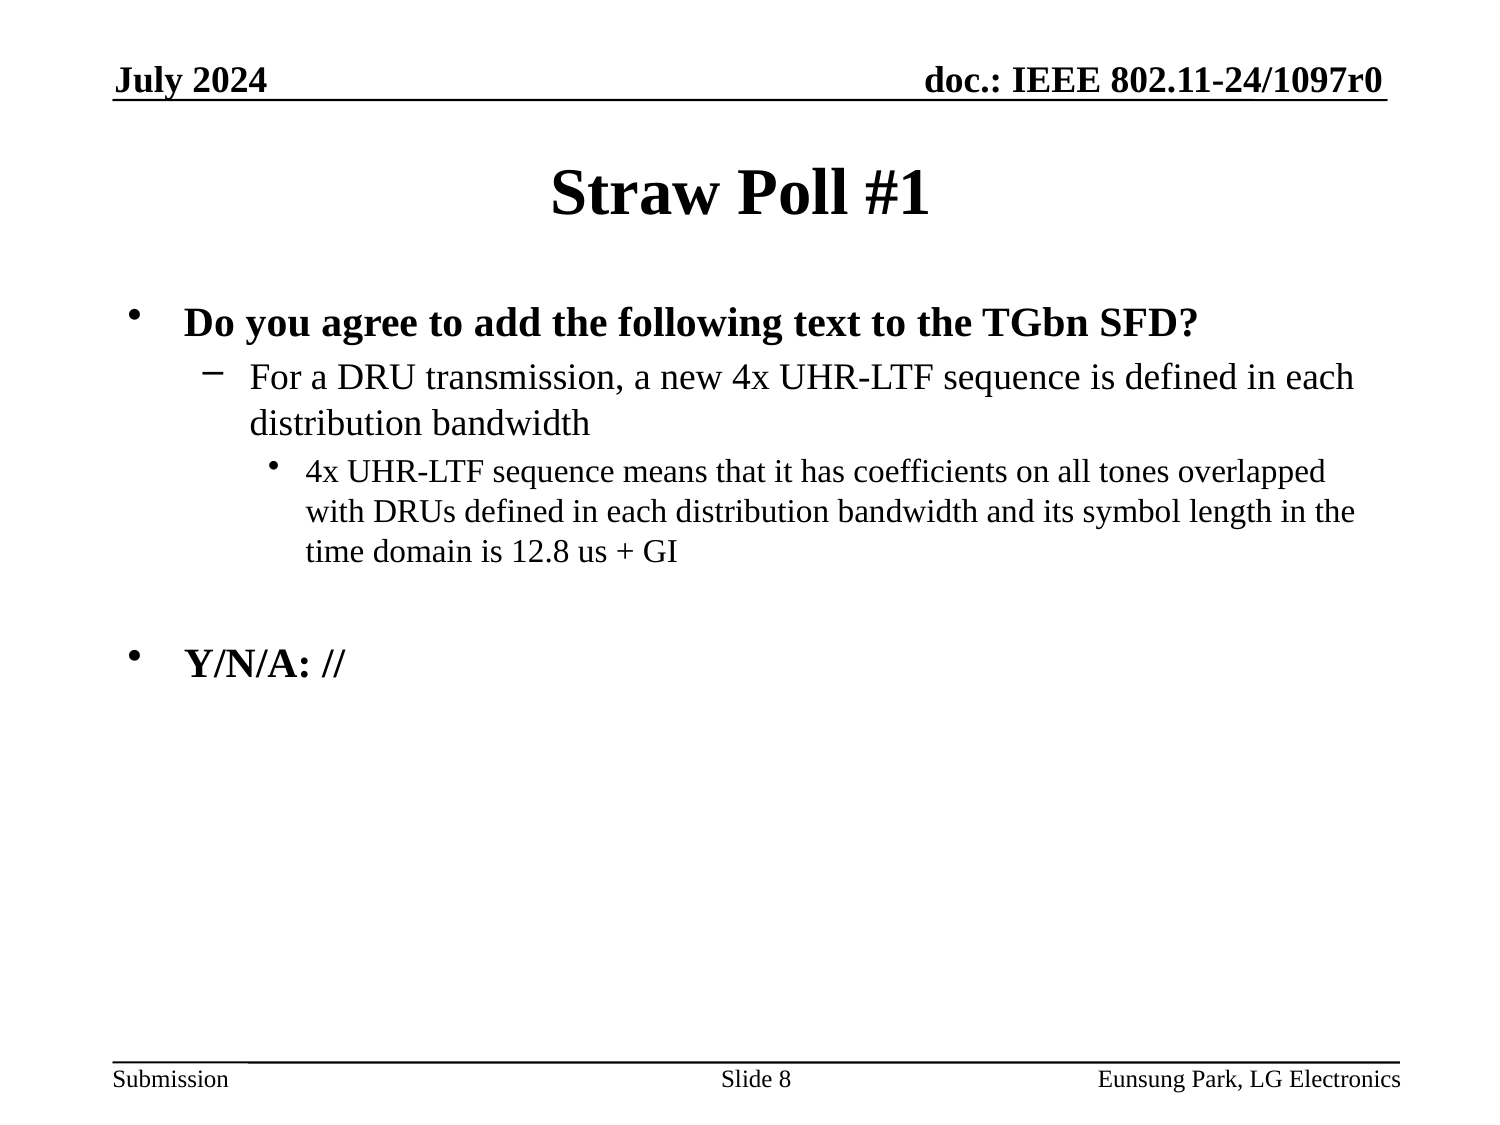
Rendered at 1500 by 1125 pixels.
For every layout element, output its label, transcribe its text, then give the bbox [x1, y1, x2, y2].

list Do you agree to add the following text to the TGbn SFD? For a DRU transmission, a new 4x UHR-LTF sequence is defined in each distribution bandwidth 4x UHR-LTF sequence means that it has coefficients on all tones overlapped with DRUs defined in each distribution bandwidth and its symbol length in the time domain is 12.8 us + GI Y/N/A: // [112, 287, 1388, 1000]
footer Eunsung Park, LG Electronics [1038, 1061, 1402, 1093]
title Straw Poll #1 [112, 112, 1388, 263]
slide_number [114, 54, 270, 101]
slide_number Slide 8 [712, 1061, 800, 1093]
